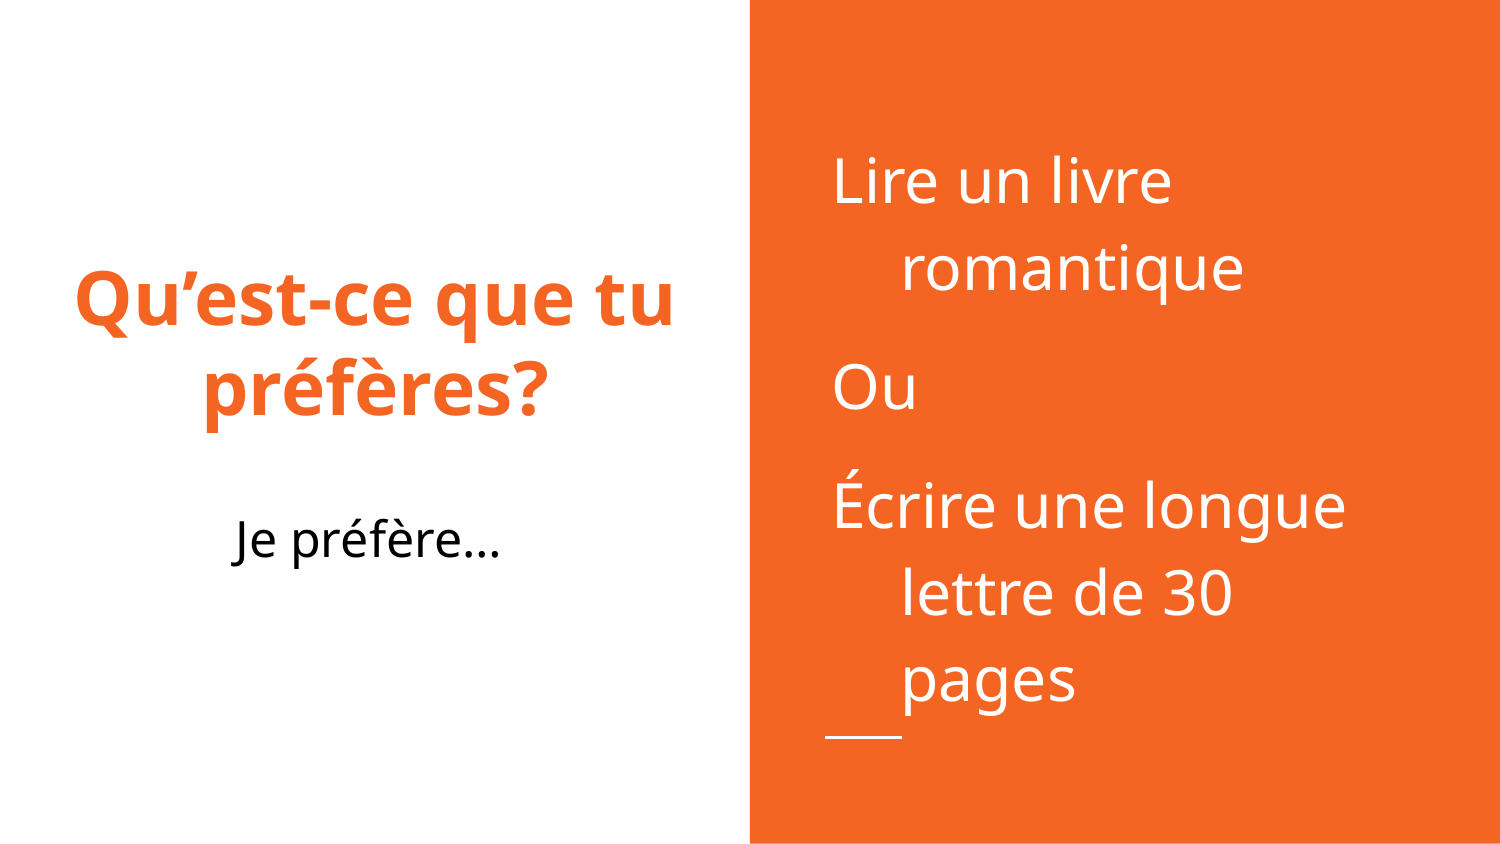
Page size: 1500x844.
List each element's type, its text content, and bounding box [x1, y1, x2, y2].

title Qu’est-ce que tu préfères? [43, 229, 708, 446]
list Lire un livre romantique Ou Écrire une longue lettre de 30 pages [810, 118, 1440, 725]
subtitle Je préfère… [43, 492, 708, 651]
